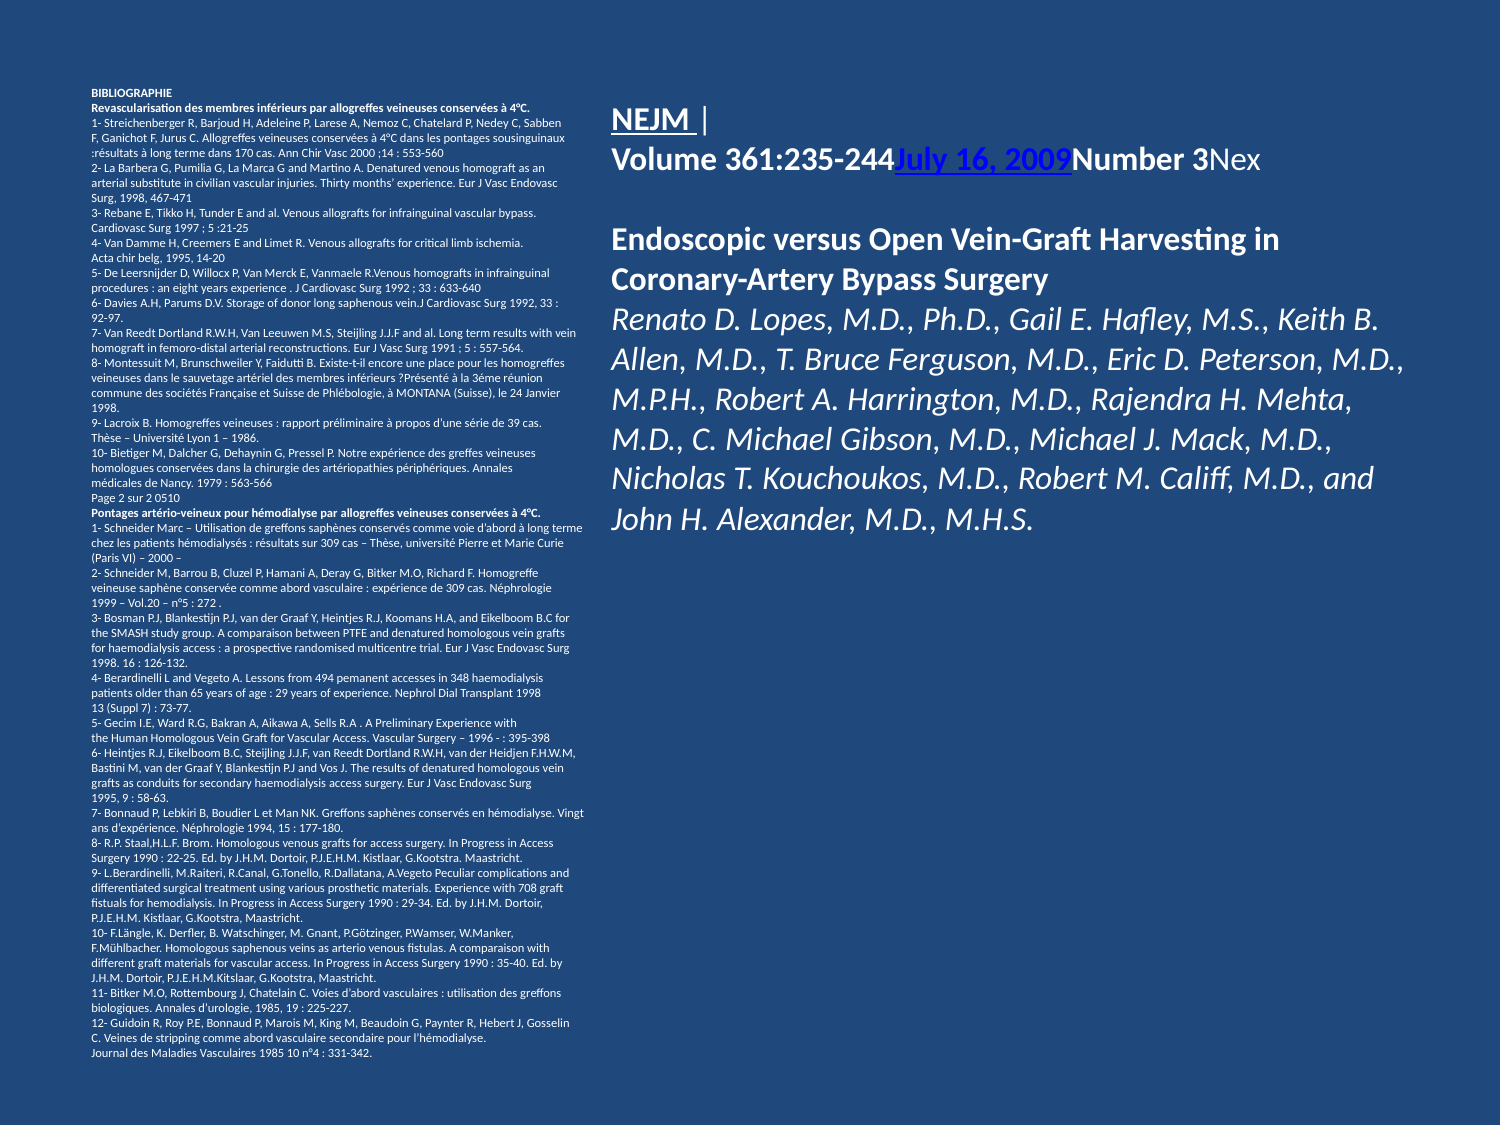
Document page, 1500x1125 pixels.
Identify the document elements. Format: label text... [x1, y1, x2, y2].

text_box NEJM | Volume 361:235-244July 16, 2009Number 3Nex Endoscopic versus Open Vein-Graft Harvesting in Coronary-Artery Bypass Surgery Renato D. Lopes, M.D., Ph.D., Gail E. Hafley, M.S., Keith B. Allen, M.D., T. Bruce Ferguson, M.D., Eric D. Peterson, M.D., M.P.H., Robert A. Harrington, M.D., Rajendra H. Mehta, M.D., C. Michael Gibson, M.D., Michael J. Mack, M.D., Nicholas T. Kouchoukos, M.D., Robert M. Califf, M.D., and John H. Alexander, M.D., M.H.S. [596, 90, 1436, 544]
text_box BIBLIOGRAPHIE Revascularisation des membres inférieurs par allogreffes veineuses conservées à 4°C. 1- Streichenberger R, Barjoud H, Adeleine P, Larese A, Nemoz C, Chatelard P, Nedey C, Sabben F, Ganichot F, Jurus C. Allogreffes veineuses conservées à 4°C dans les pontages sousinguinaux :résultats à long terme dans 170 cas. Ann Chir Vasc 2000 ;14 : 553-560 2- La Barbera G, Pumilia G, La Marca G and Martino A. Denatured venous homograft as an arterial substitute in civilian vascular injuries. Thirty months’ experience. Eur J Vasc Endovasc Surg, 1998, 467-471 3- Rebane E, Tikko H, Tunder E and al. Venous allografts for infrainguinal vascular bypass. Cardiovasc Surg 1997 ; 5 :21-25 4- Van Damme H, Creemers E and Limet R. Venous allografts for critical limb ischemia. Acta chir belg, 1995, 14-20 5- De Leersnijder D, Willocx P, Van Merck E, Vanmaele R.Venous homografts in infrainguinal procedures : an eight years experience . J Cardiovasc Surg 1992 ; 33 : 633-640 6- Davies A.H, Parums D.V. Storage of donor long saphenous vein.J Cardiovasc Surg 1992, 33 : 92-97. 7- Van Reedt Dortland R.W.H, Van Leeuwen M.S, Steijling J.J.F and al. Long term results with vein homograft in femoro-distal arterial reconstructions. Eur J Vasc Surg 1991 ; 5 : 557-564. 8- Montessuit M, Brunschweiler Y, Faidutti B. Existe-t-il encore une place pour les homogreffes veineuses dans le sauvetage artériel des membres inférieurs ?Présenté à la 3éme réunion commune des sociétés Française et Suisse de Phlébologie, à MONTANA (Suisse), le 24 Janvier 1998. 9- Lacroix B. Homogreffes veineuses : rapport préliminaire à propos d’une série de 39 cas. Thèse – Université Lyon 1 – 1986. 10- Bietiger M, Dalcher G, Dehaynin G, Pressel P. Notre expérience des greffes veineuses homologues conservées dans la chirurgie des artériopathies périphériques. Annales médicales de Nancy. 1979 : 563-566 Page 2 sur 2 0510 Pontages artério-veineux pour hémodialyse par allogreffes veineuses conservées à 4°C. 1- Schneider Marc – Utilisation de greffons saphènes conservés comme voie d’abord à long terme chez les patients hémodialysés : résultats sur 309 cas – Thèse, université Pierre et Marie Curie (Paris VI) – 2000 – 2- Schneider M, Barrou B, Cluzel P, Hamani A, Deray G, Bitker M.O, Richard F. Homogreffe veineuse saphène conservée comme abord vasculaire : expérience de 309 cas. Néphrologie 1999 – Vol.20 – n°5 : 272 . 3- Bosman P.J, Blankestijn P.J, van der Graaf Y, Heintjes R.J, Koomans H.A, and Eikelboom B.C for the SMASH study group. A comparaison between PTFE and denatured homologous vein grafts for haemodialysis access : a prospective randomised multicentre trial. Eur J Vasc Endovasc Surg 1998. 16 : 126-132. 4- Berardinelli L and Vegeto A. Lessons from 494 pemanent accesses in 348 haemodialysis patients older than 65 years of age : 29 years of experience. Nephrol Dial Transplant 1998 13 (Suppl 7) : 73-77. 5- Gecim I.E, Ward R.G, Bakran A, Aikawa A, Sells R.A . A Preliminary Experience with the Human Homologous Vein Graft for Vascular Access. Vascular Surgery – 1996 - : 395-398 6- Heintjes R.J, Eikelboom B.C, Steijling J.J.F, van Reedt Dortland R.W.H, van der Heidjen F.H.W.M, Bastini M, van der Graaf Y, Blankestijn P.J and Vos J. The results of denatured homologous vein grafts as conduits for secondary haemodialysis access surgery. Eur J Vasc Endovasc Surg 1995, 9 : 58-63. 7- Bonnaud P, Lebkiri B, Boudier L et Man NK. Greffons saphènes conservés en hémodialyse. Vingt ans d’expérience. Néphrologie 1994, 15 : 177-180. 8- R.P. Staal,H.L.F. Brom. Homologous venous grafts for access surgery. In Progress in Access Surgery 1990 : 22-25. Ed. by J.H.M. Dortoir, P.J.E.H.M. Kistlaar, G.Kootstra. Maastricht. 9- L.Berardinelli, M.Raiteri, R.Canal, G.Tonello, R.Dallatana, A.Vegeto Peculiar complications and differentiated surgical treatment using various prosthetic materials. Experience with 708 graft fistuals for hemodialysis. In Progress in Access Surgery 1990 : 29-34. Ed. by J.H.M. Dortoir, P.J.E.H.M. Kistlaar, G.Kootstra, Maastricht. 10- F.Längle, K. Derfler, B. Watschinger, M. Gnant, P.Götzinger, P.Wamser, W.Manker, F.Mühlbacher. Homologous saphenous veins as arterio venous fistulas. A comparaison with different graft materials for vascular access. In Progress in Access Surgery 1990 : 35-40. Ed. by J.H.M. Dortoir, P.J.E.H.M.Kitslaar, G.Kootstra, Maastricht. 11- Bitker M.O, Rottembourg J, Chatelain C. Voies d’abord vasculaires : utilisation des greffons biologiques. Annales d’urologie, 1985, 19 : 225-227. 12- Guidoin R, Roy P.E, Bonnaud P, Marois M, King M, Beaudoin G, Paynter R, Hebert J, Gosselin C. Veines de stripping comme abord vasculaire secondaire pour l’hémodialyse. Journal des Maladies Vasculaires 1985 10 n°4 : 331-342. [76, 78, 1376, 1068]
